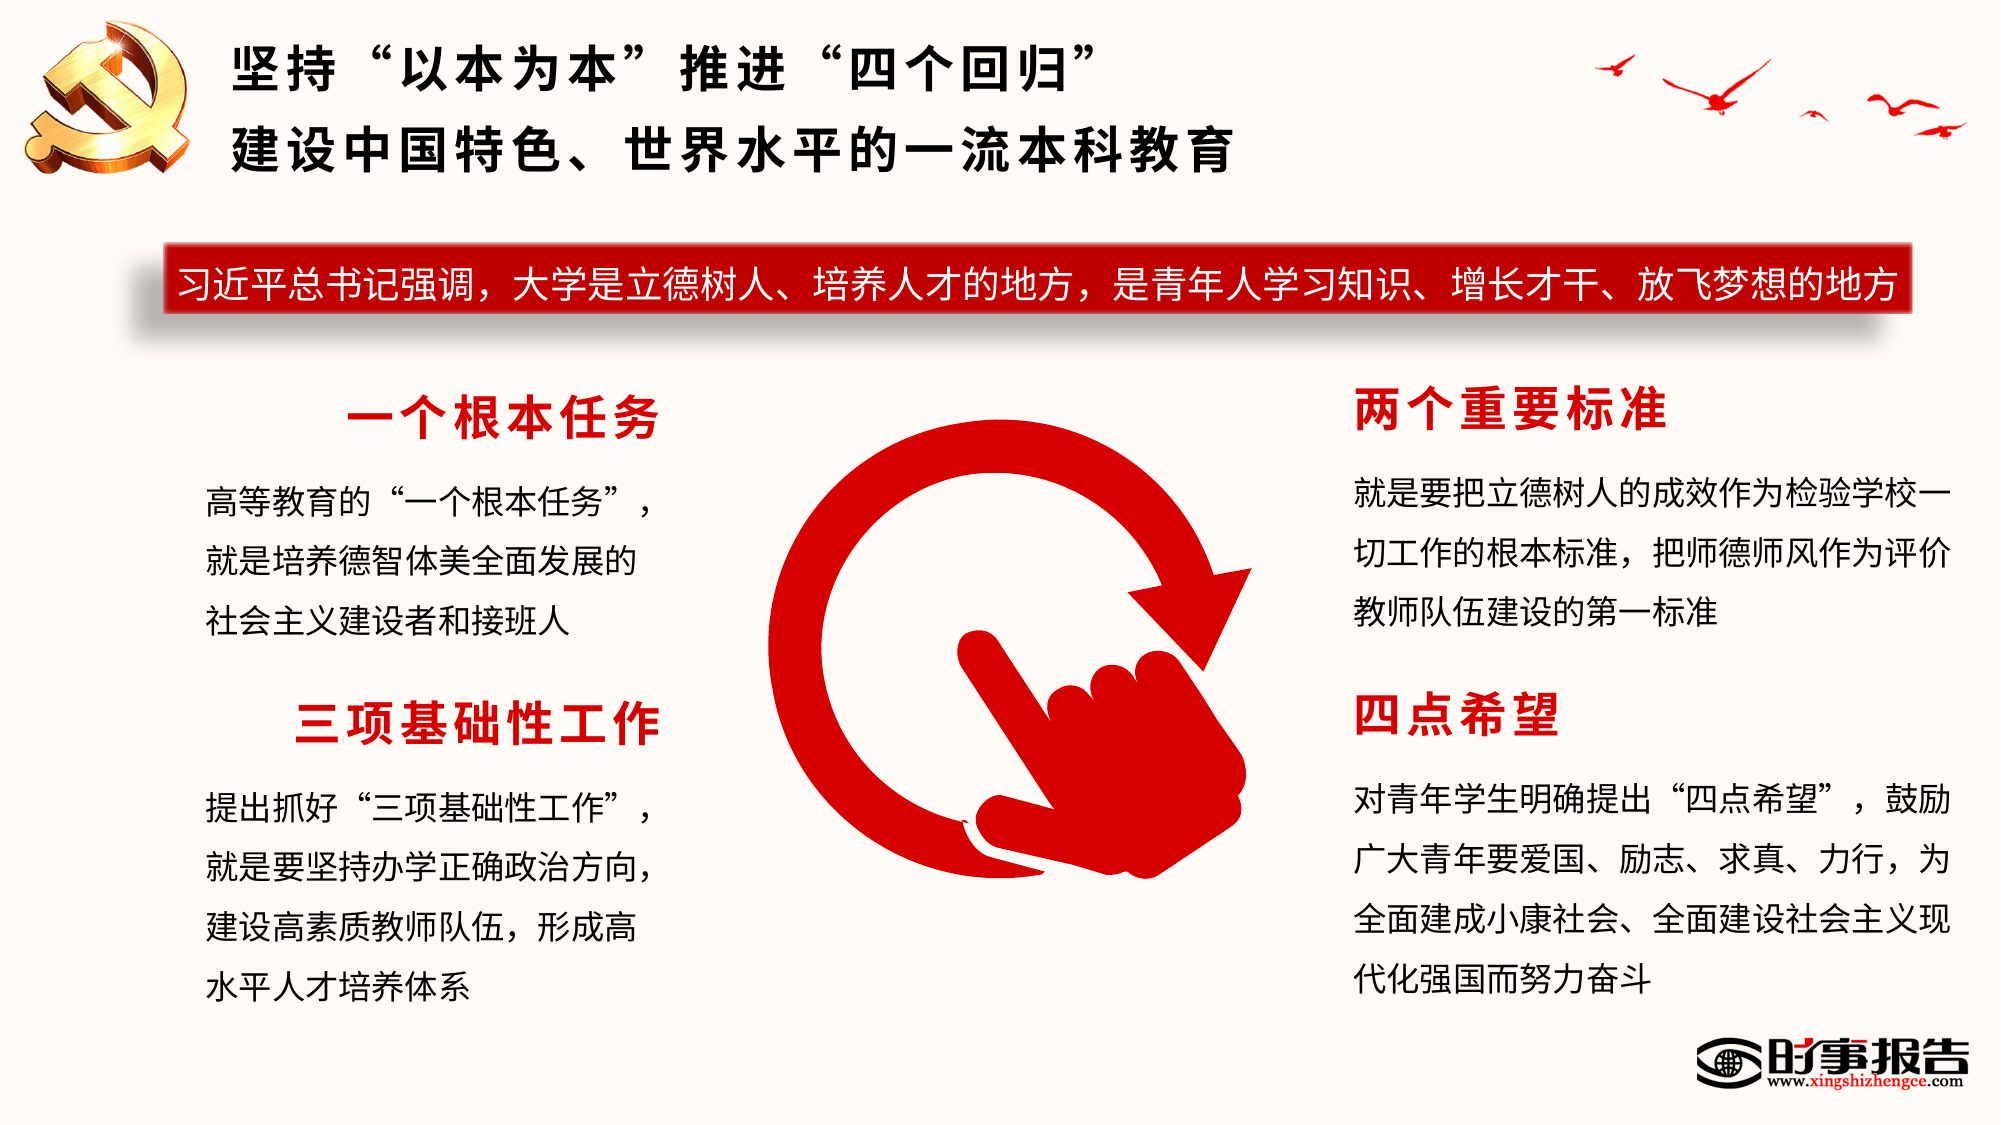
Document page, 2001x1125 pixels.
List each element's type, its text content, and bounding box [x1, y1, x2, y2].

text_box 提出抓好“三项基础性工作”，就是要坚持办学正确政治方向，建设高素质教师队伍，形成高水平人才培养体系 [190, 759, 662, 1017]
text_box 习近平总书记强调，大学是立德树人、培养人才的地方，是青年人学习知识、增长才干、放飞梦想的地方 [170, 250, 1909, 309]
text_box 两个重要标准 [1338, 371, 1691, 445]
text_box 三项基础性工作 [270, 686, 676, 760]
text_box [768, 419, 1252, 879]
text_box 一个根本任务 [323, 380, 676, 454]
text_box 四点希望 [1338, 677, 1584, 751]
picture [20, 7, 195, 187]
text_box 就是要把立德树人的成效作为检验学校一切工作的根本标准，把师德师风作为评价教师队伍建设的第一标准 [1338, 444, 2000, 642]
text_box 高等教育的“一个根本任务”，就是培养德智体美全面发展的社会主义建设者和接班人 [190, 453, 662, 651]
picture [1633, 54, 1967, 141]
text_box 对青年学生明确提出“四点希望”，鼓励广大青年要爱国、励志、求真、力行，为全面建成小康社会、全面建设社会主义现代化强国而努力奋斗 [1338, 750, 1974, 1009]
picture [1696, 1031, 1973, 1097]
list 坚持“以本为本”推进“四个回归” 建设中国特色、世界水平的一流本科教育 [214, 28, 1633, 187]
